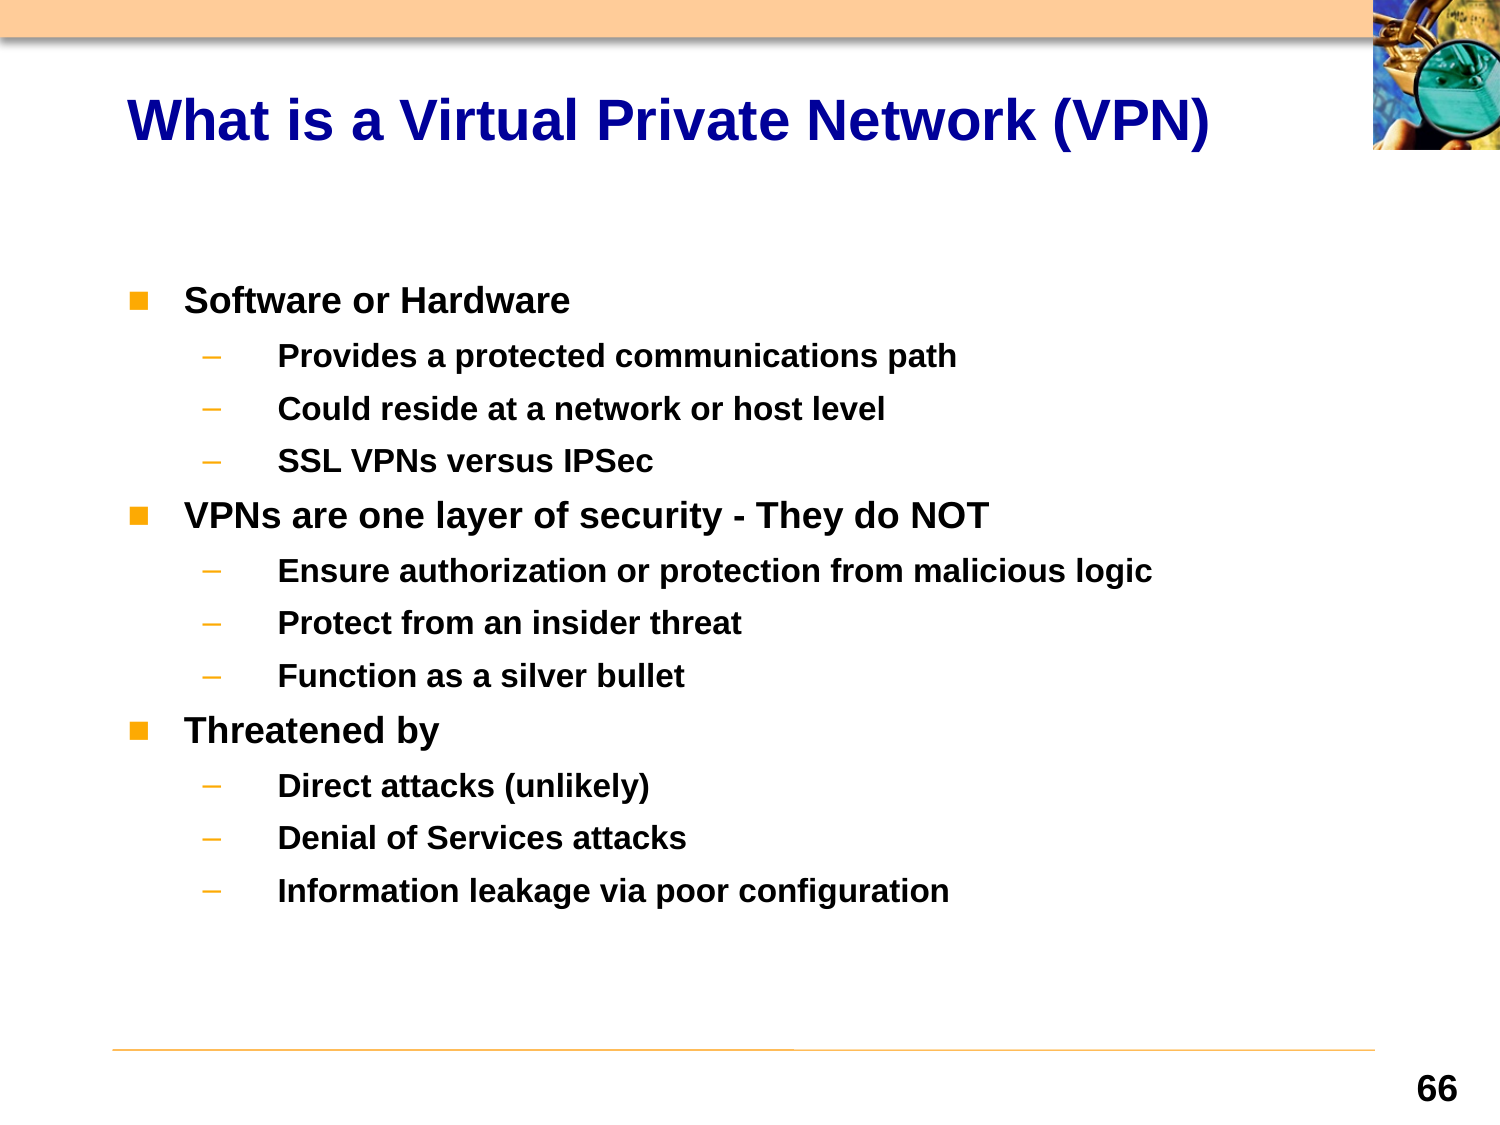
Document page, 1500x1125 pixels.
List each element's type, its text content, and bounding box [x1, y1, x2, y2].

picture [1373, 0, 1500, 150]
list Software or Hardware Provides a protected communications path Could reside at a network or host level SSL VPNs versus IPSec VPNs are one layer of security - They do NOT Ensure authorization or protection from malicious logic Protect from an insider threat Function as a silver bullet Threatened by Direct attacks (unlikely) Denial of Services attacks Information leakage via poor configuration [112, 212, 1372, 1015]
title What is a Virtual Private Network (VPN) [112, 45, 1375, 200]
